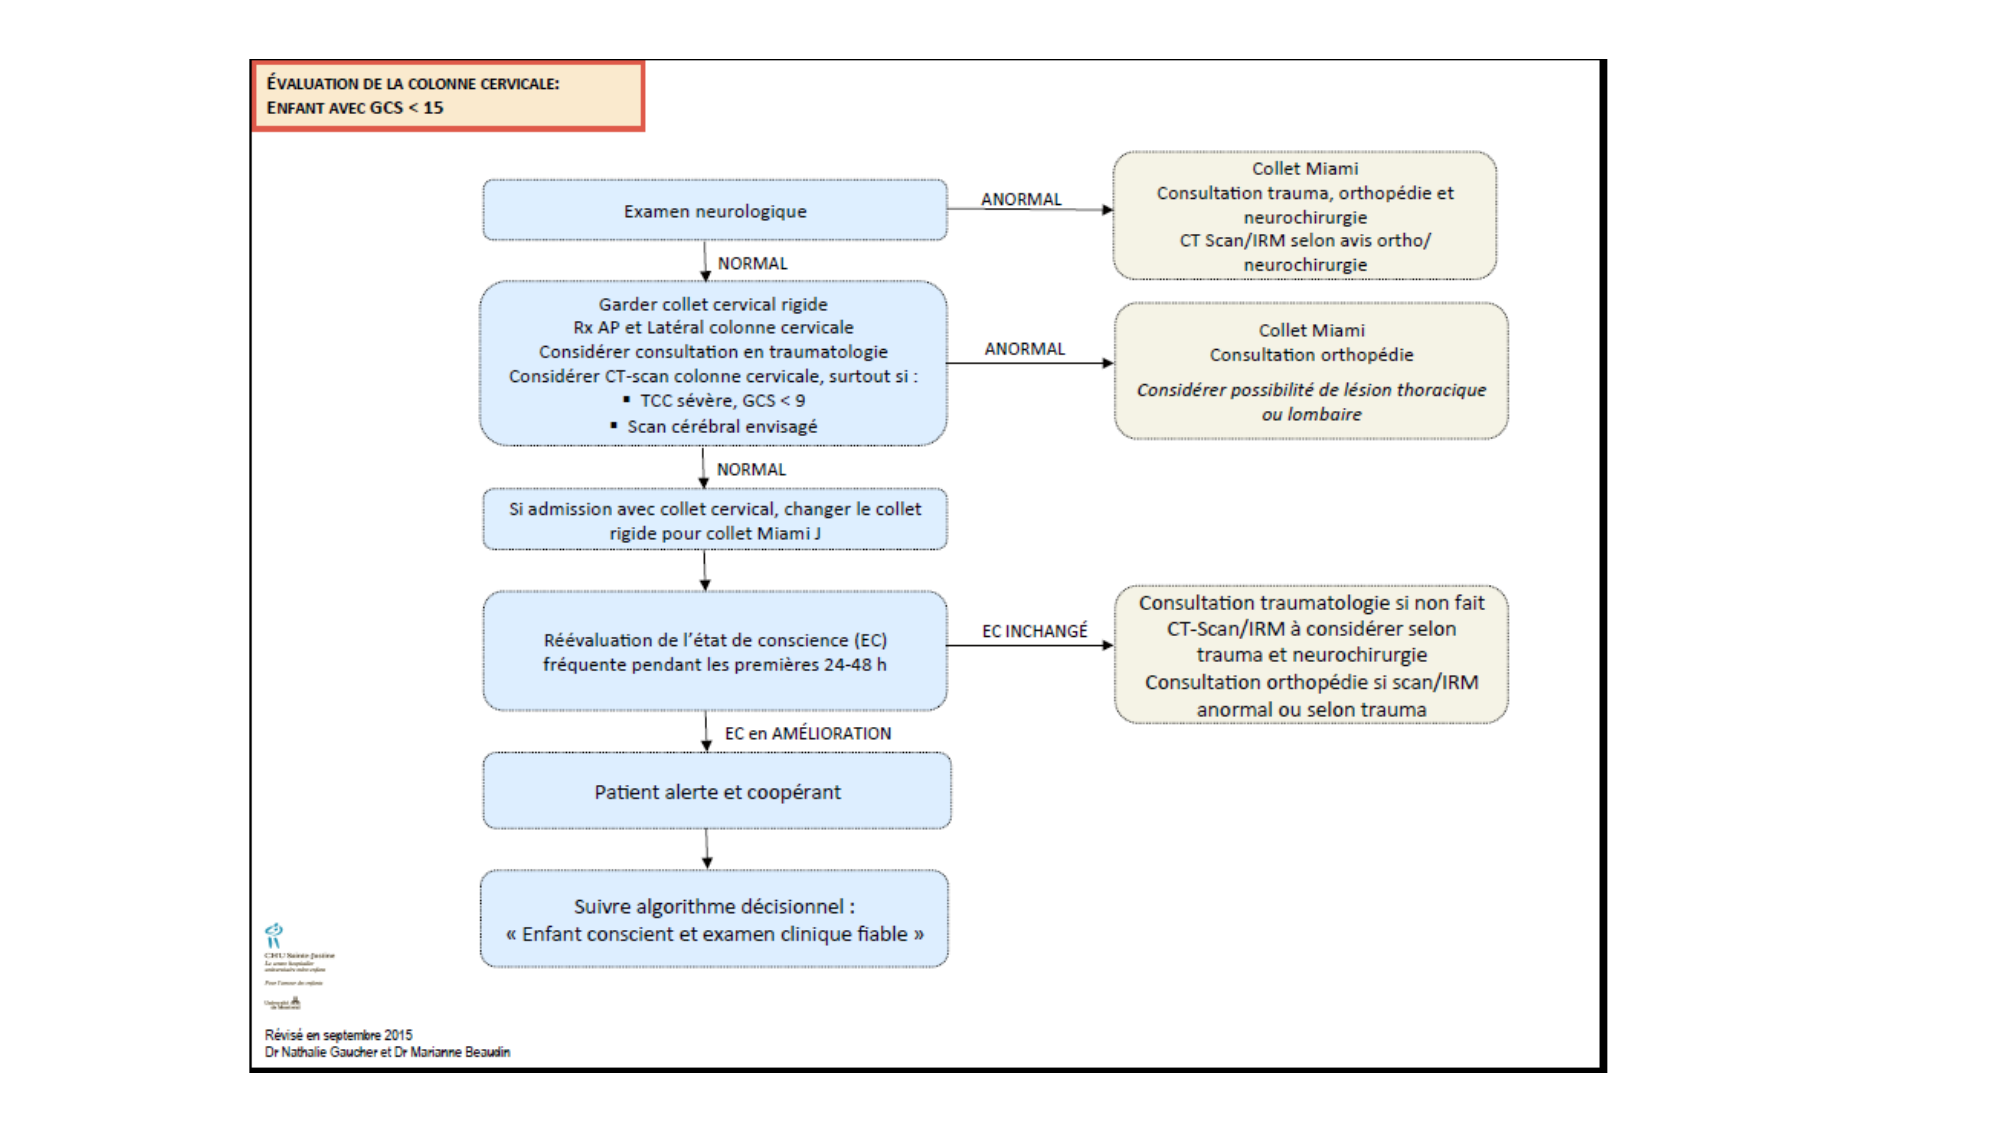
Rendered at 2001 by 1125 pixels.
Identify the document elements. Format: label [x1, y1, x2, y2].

picture [249, 59, 1608, 1073]
